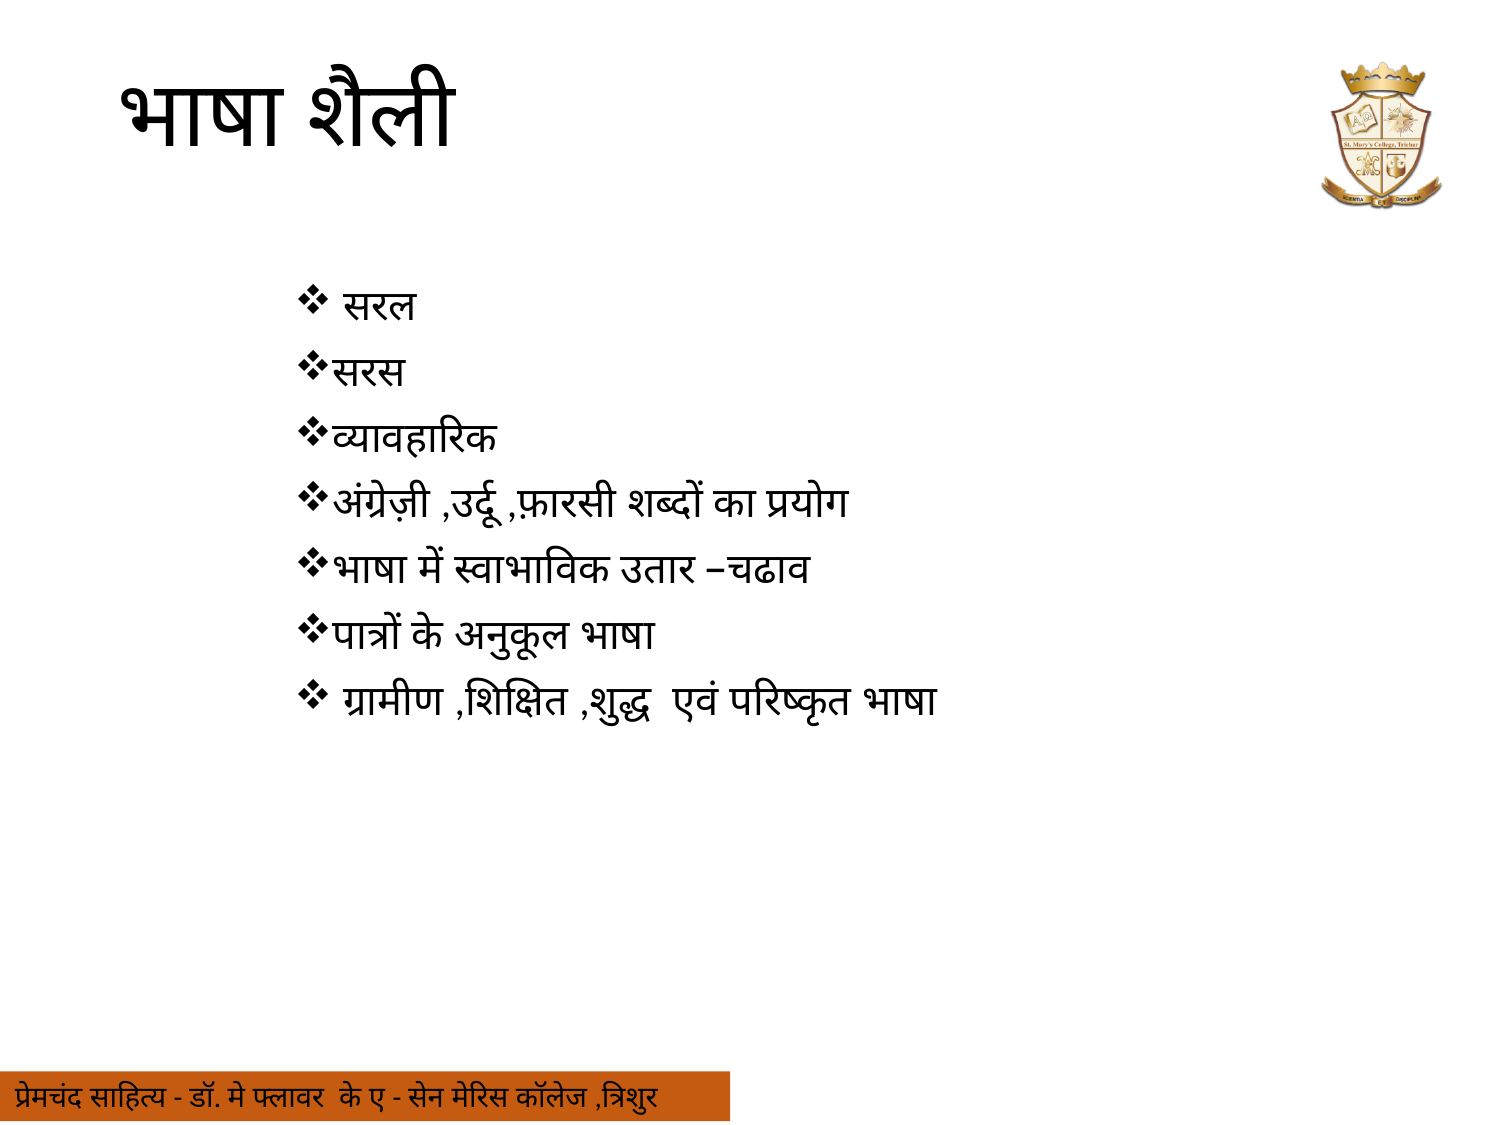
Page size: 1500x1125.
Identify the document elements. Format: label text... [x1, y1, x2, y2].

list सरल सरस व्यावहारिक अंग्रेज़ी ,उर्दू ,फ़ारसी शब्दों का प्रयोग भाषा में स्वाभाविक उतार –चढाव पात्रों के अनुकूल भाषा ग्रामीण ,शिक्षित ,शुद्ध एवं परिष्कृत भाषा [279, 276, 1280, 945]
text_box प्रेमचंद साहित्य - डॉ. मे फ्लावर के ए - सेन मेरिस कॉलेज ,त्रिशुर [0, 1071, 731, 1122]
title भाषा शैली [103, 59, 1397, 278]
picture [1299, 49, 1463, 233]
